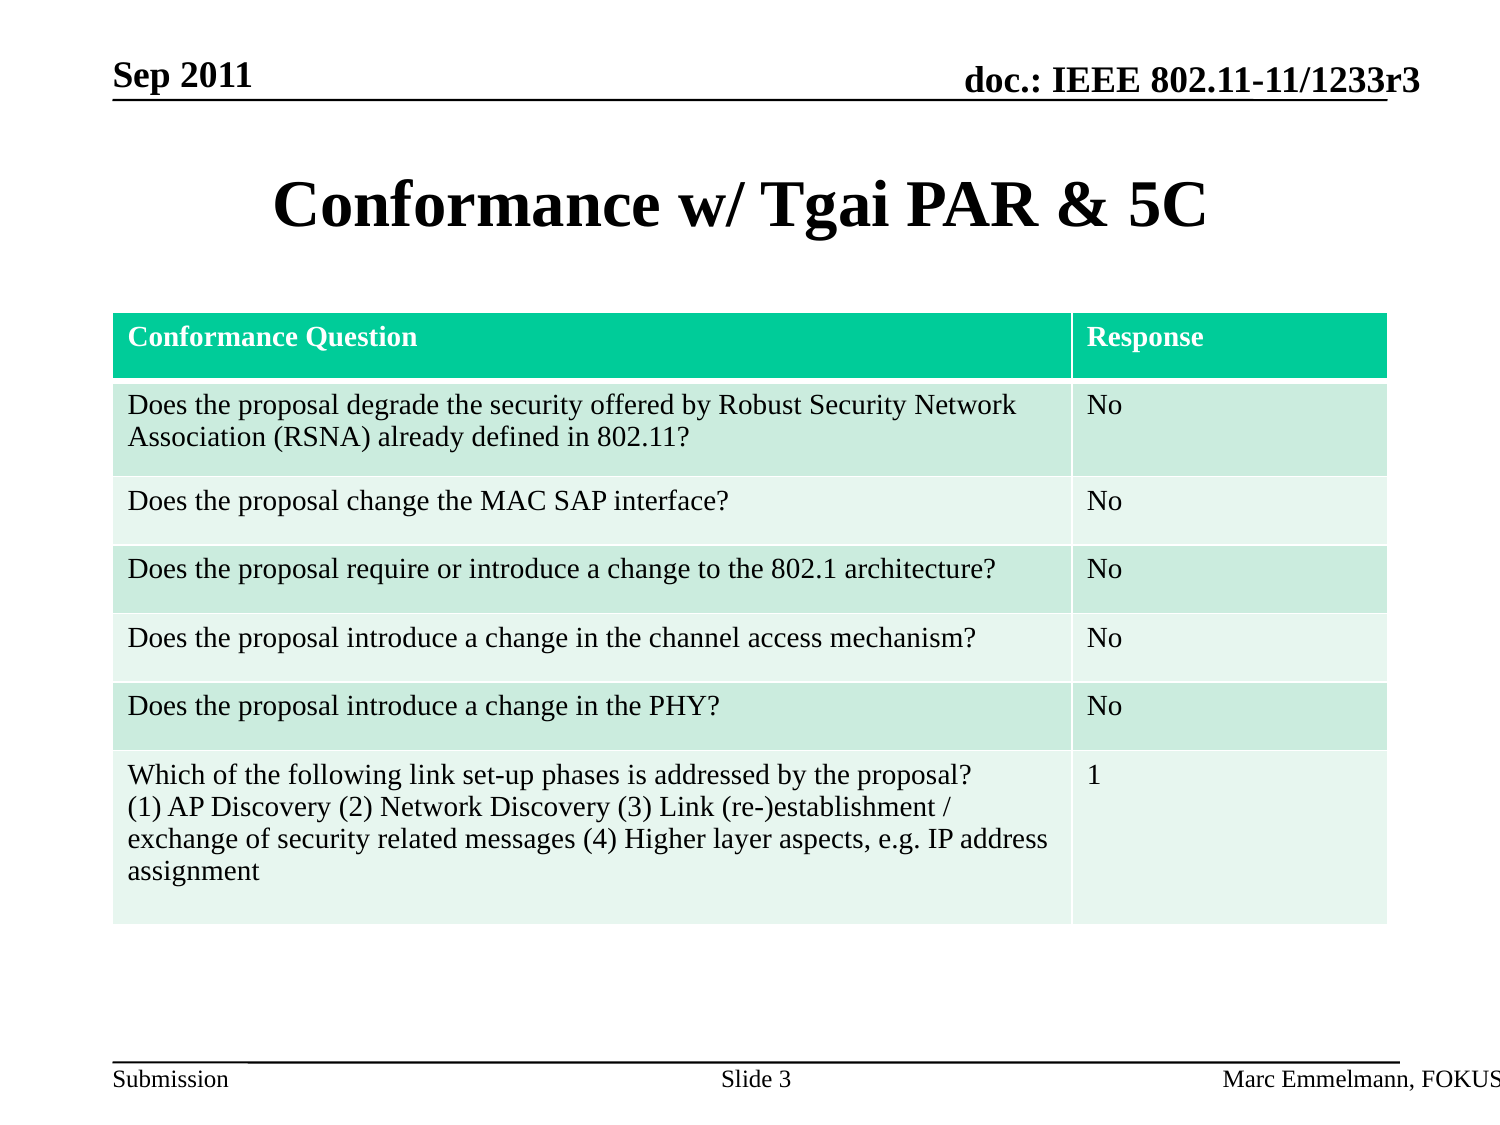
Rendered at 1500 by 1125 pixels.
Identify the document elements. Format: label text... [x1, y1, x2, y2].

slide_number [112, 49, 255, 96]
table_cell Does the proposal require or introduce a change to the 802.1 architecture? [113, 546, 1071, 613]
table_header Conformance Question [113, 313, 1071, 378]
table_cell Does the proposal change the MAC SAP interface? [113, 477, 1071, 544]
table_cell 1 [1073, 751, 1387, 924]
table_cell No [1073, 384, 1387, 476]
slide_number Slide 3 [712, 1061, 800, 1093]
table_cell Does the proposal degrade the security offered by Robust Security Network Association (RSNA) already defined in 802.11? [113, 384, 1071, 476]
table_cell Does the proposal introduce a change in the channel access mechanism? [113, 614, 1071, 681]
title Conformance w/ Tgai PAR & 5C [112, 112, 1388, 288]
table_cell No [1073, 614, 1387, 681]
table_header Response [1073, 313, 1387, 378]
table_cell No [1073, 477, 1387, 544]
table_cell Which of the following link set-up phases is addressed by the proposal? (1) AP Discovery (2) Network Discovery (3) Link (re-)establishment / exchange of security related messages (4) Higher layer aspects, e.g. IP address assignment [113, 751, 1071, 924]
table_cell No [1073, 546, 1387, 613]
table_cell No [1073, 683, 1387, 750]
table_cell Does the proposal introduce a change in the PHY? [113, 683, 1071, 750]
text_box Marc Emmelmann, FOKUS [1222, 1062, 1500, 1093]
